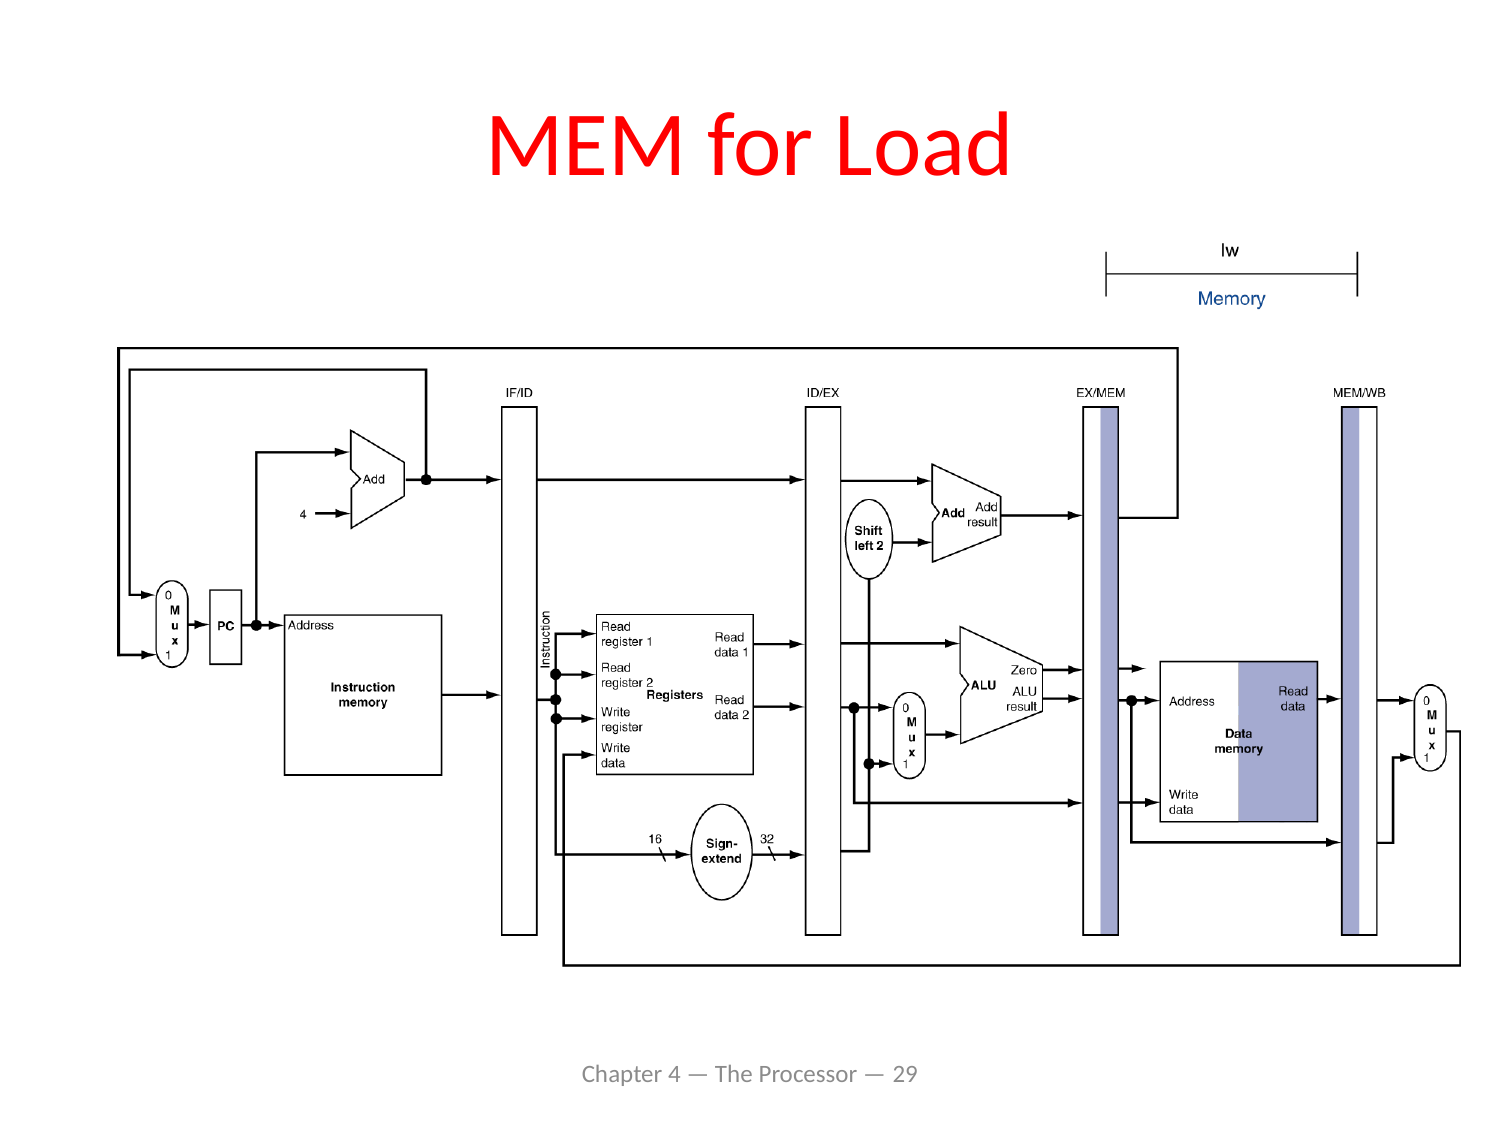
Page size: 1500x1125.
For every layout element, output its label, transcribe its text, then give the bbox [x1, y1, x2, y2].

footer Chapter 4 — The Processor — 29 [512, 1042, 988, 1103]
picture [117, 239, 1461, 967]
title MEM for Load [75, 45, 1425, 233]
